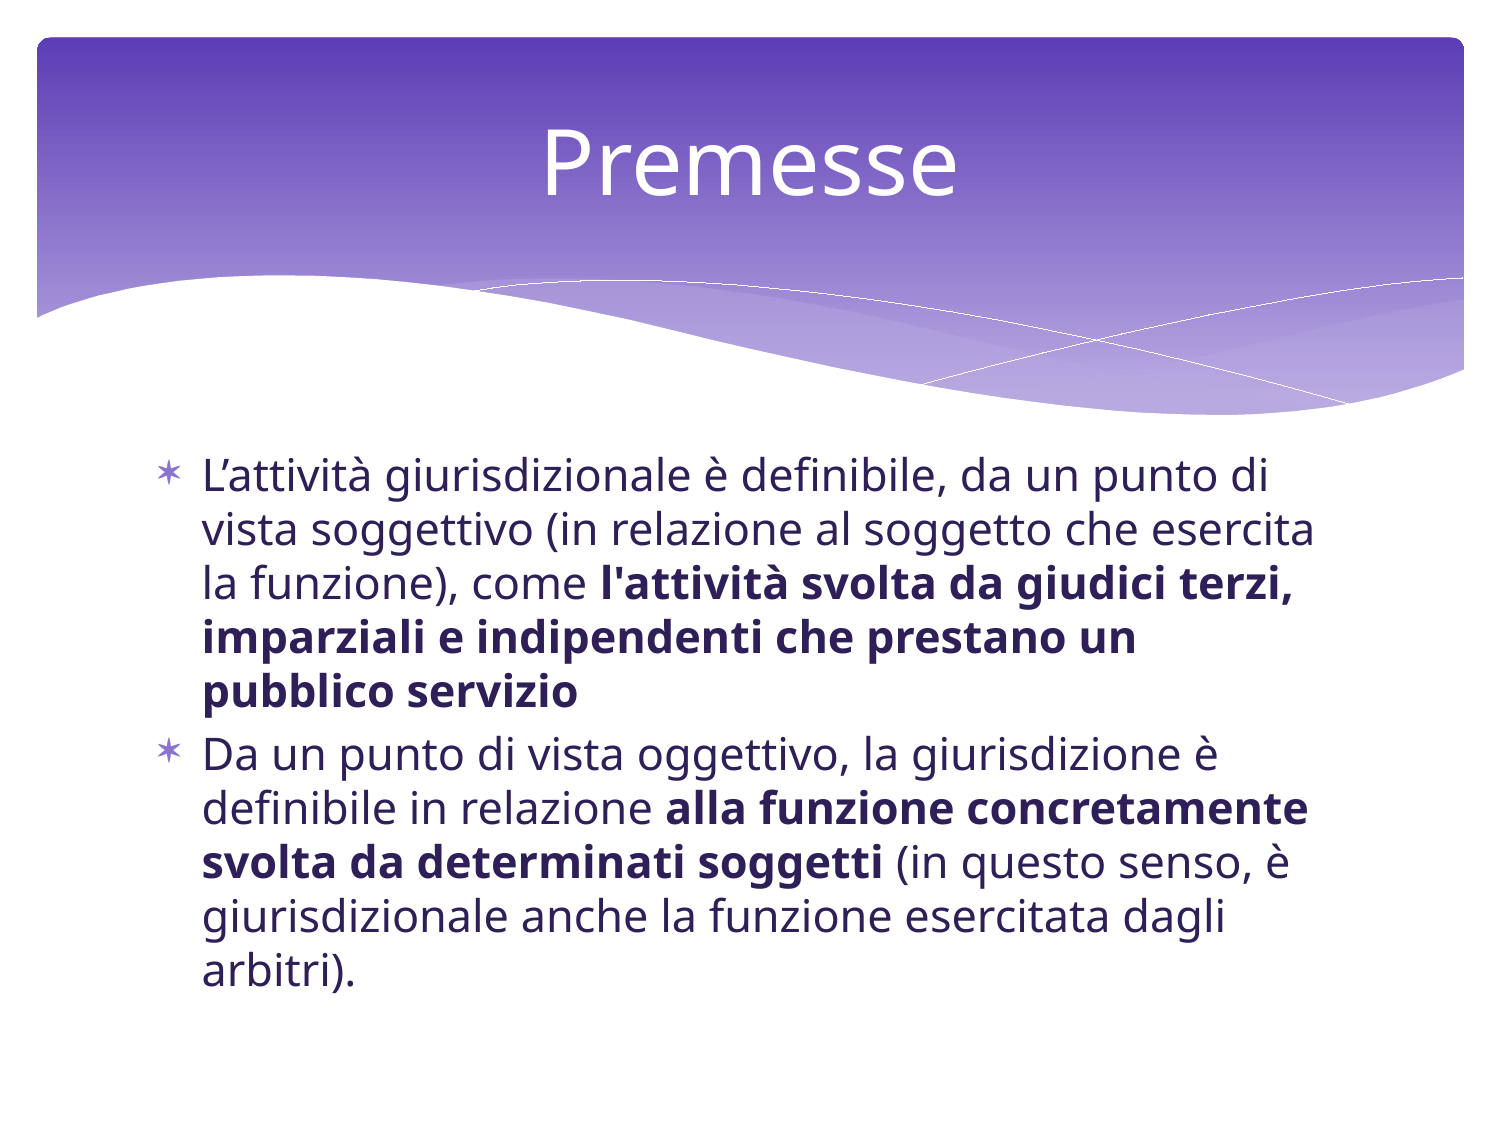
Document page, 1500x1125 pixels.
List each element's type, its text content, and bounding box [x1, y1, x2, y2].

list L’attività giurisdizionale è definibile, da un punto di vista soggettivo (in relazione al soggetto che esercita la funzione), come l'attività svolta da giudici terzi, imparziali e indipendenti che prestano un pubblico servizio Da un punto di vista oggettivo, la giurisdizione è definibile in relazione alla funzione concretamente svolta da determinati soggetti (in questo senso, è giurisdizionale anche la funzione esercitata dagli arbitri). [143, 438, 1359, 1005]
title Premesse [75, 55, 1425, 261]
